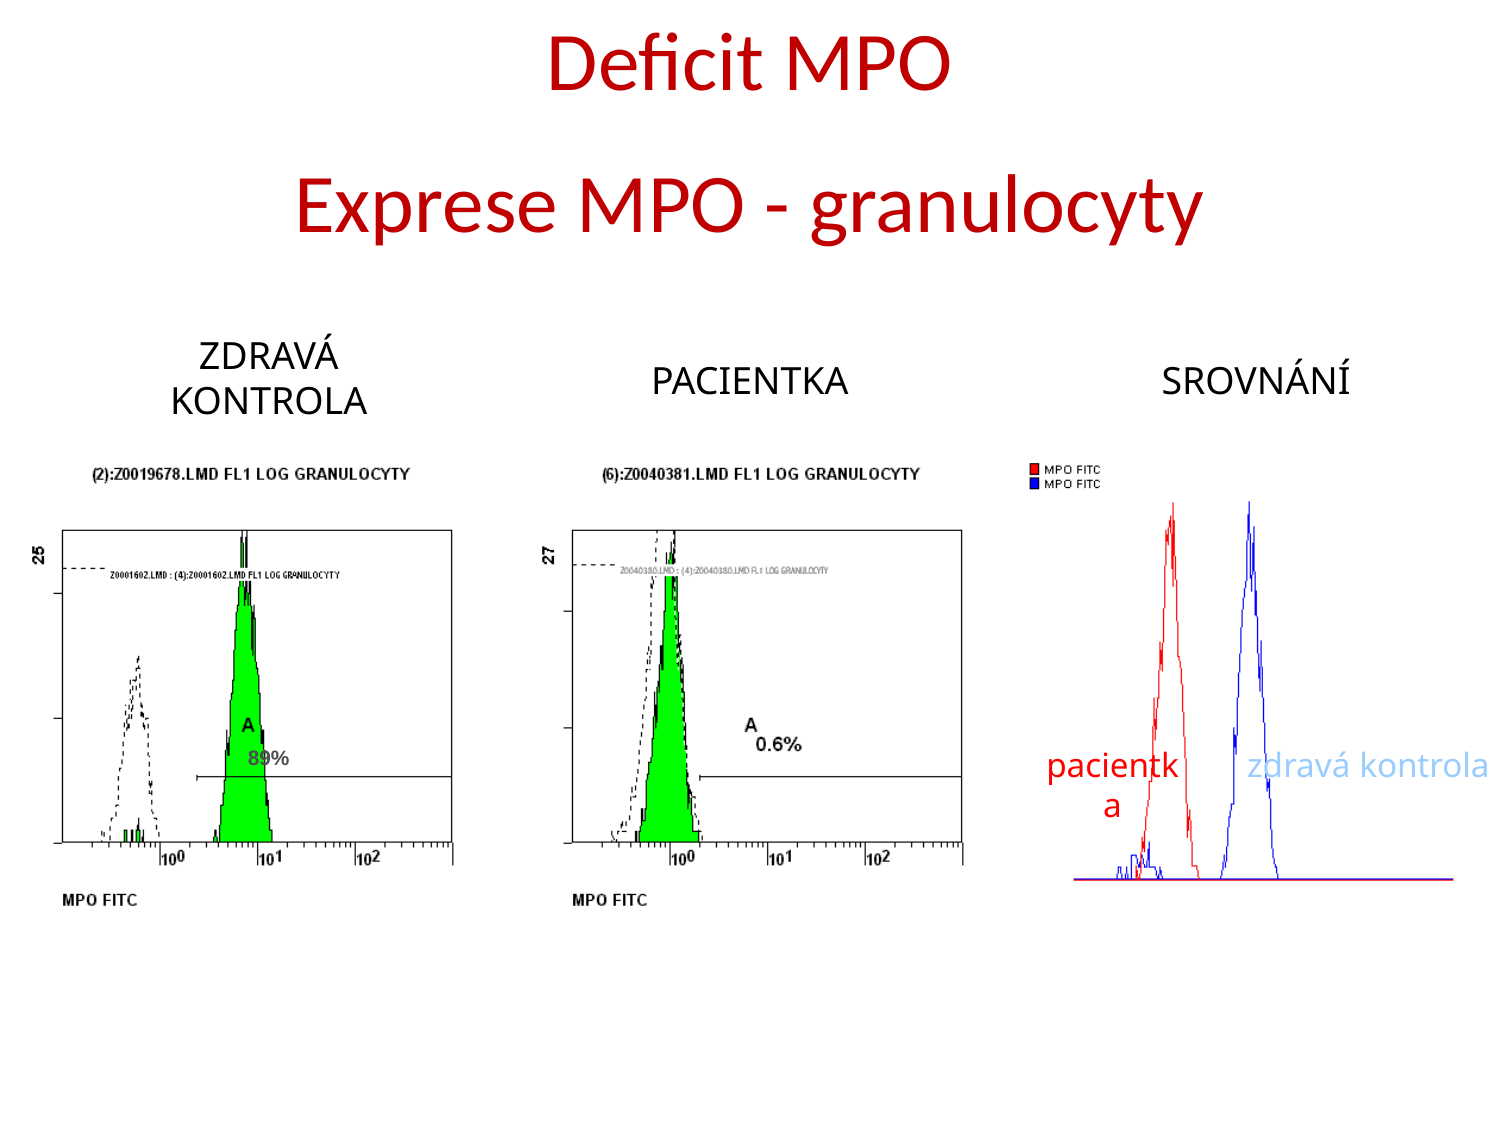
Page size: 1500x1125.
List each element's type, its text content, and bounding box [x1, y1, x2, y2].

text_box ZDRAVÁ KONTROLA [99, 324, 438, 430]
picture [12, 461, 488, 938]
picture [1024, 461, 1500, 938]
text_box SROVNÁNÍ [1074, 349, 1438, 410]
text_box PACIENTKA [599, 349, 900, 410]
picture [521, 461, 998, 938]
text_box Deficit MPO Exprese MPO - granulocyty [0, 0, 1500, 257]
